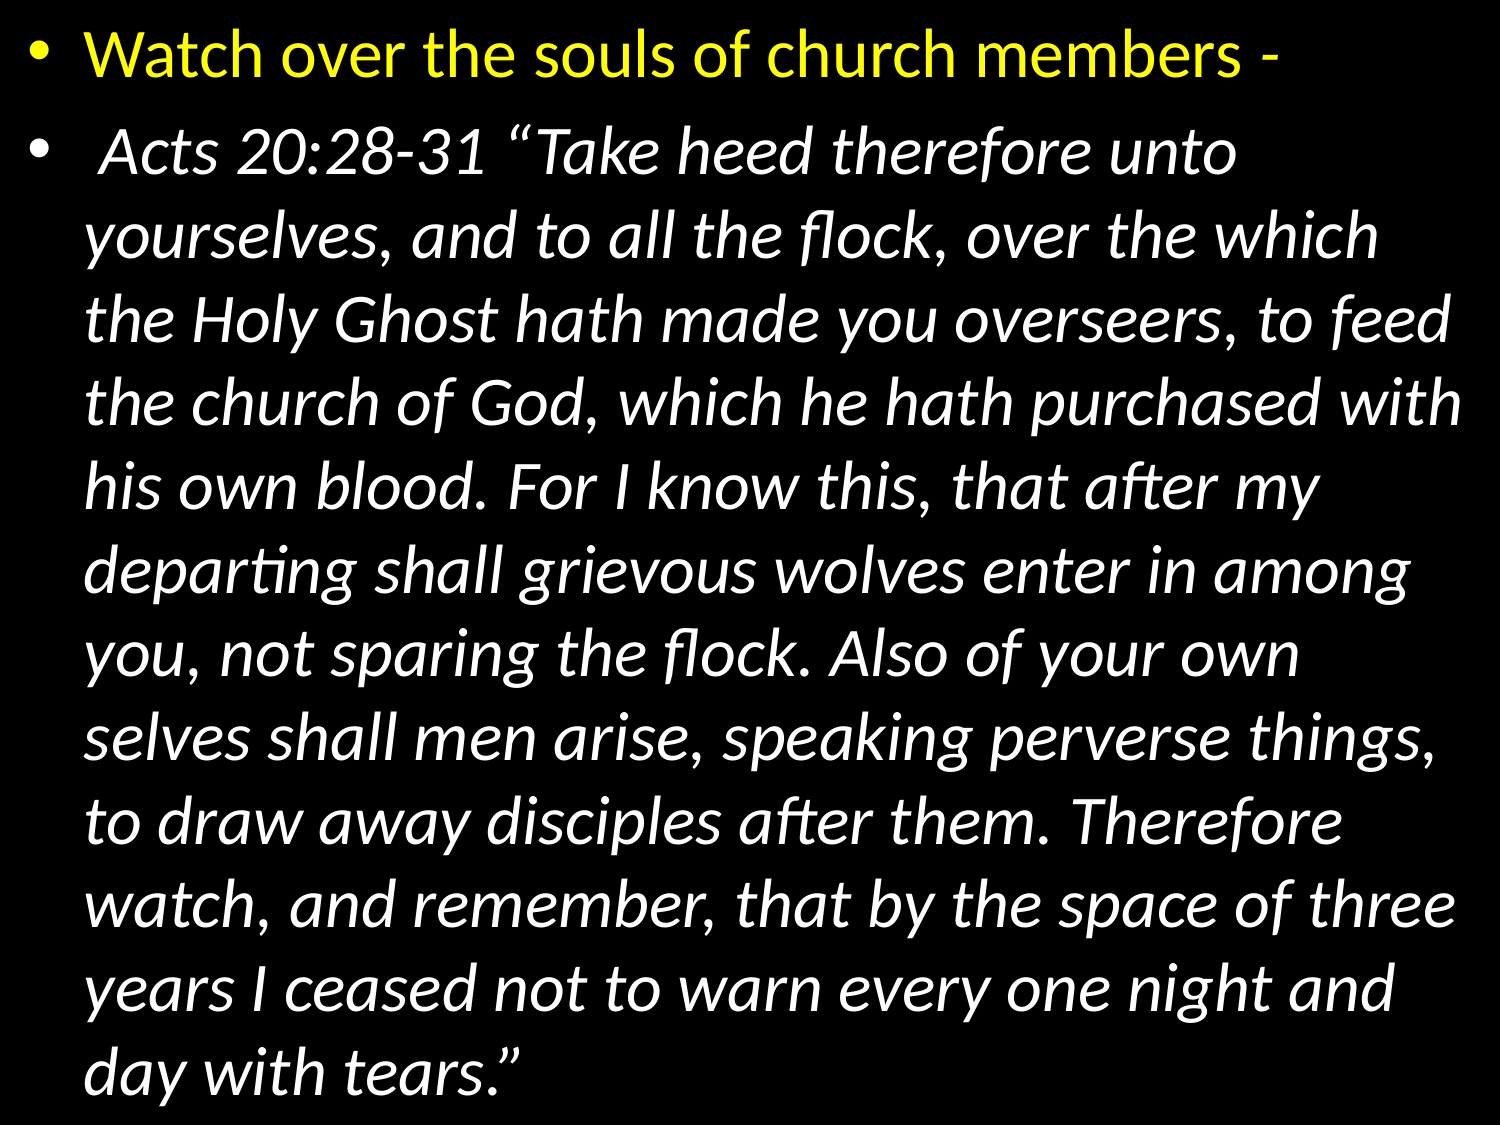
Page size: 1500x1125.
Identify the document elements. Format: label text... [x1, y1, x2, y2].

list Watch over the souls of church members - Acts 20:28-31 “Take heed therefore unto yourselves, and to all the flock, over the which the Holy Ghost hath made you overseers, to feed the church of God, which he hath purchased with his own blood. For I know this, that after my departing shall grievous wolves enter in among you, not sparing the flock. Also of your own selves shall men arise, speaking perverse things, to draw away disciples after them. Therefore watch, and remember, that by the space of three years I ceased not to warn every one night and day with tears.” [12, 0, 1500, 1125]
